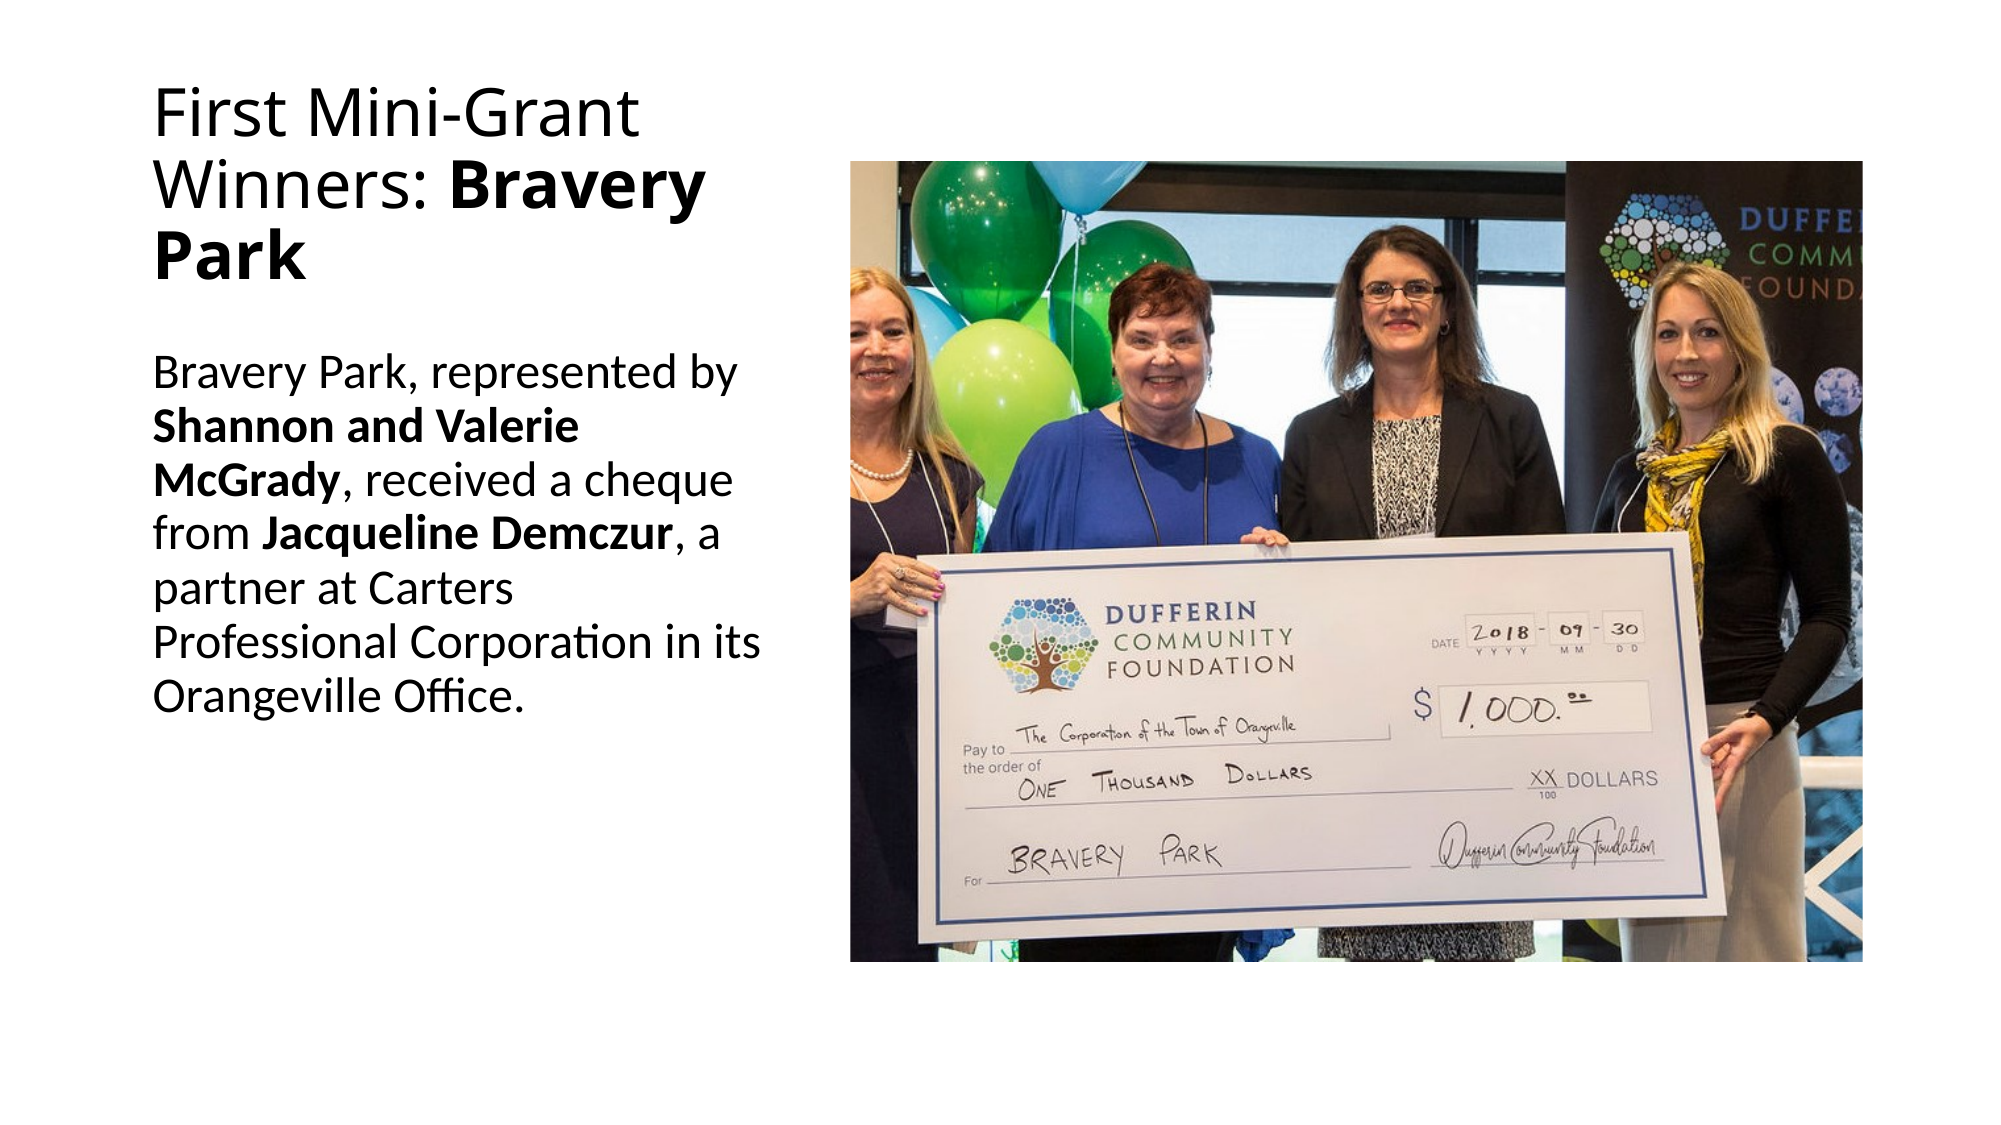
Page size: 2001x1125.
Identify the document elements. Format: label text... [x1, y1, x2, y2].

picture [850, 161, 1863, 962]
title First Mini-Grant Winners: Bravery Park [137, 39, 783, 303]
list Bravery Park, represented by Shannon and Valerie McGrady, received a cheque from Jacqueline Demczur, a partner at Carters Professional Corporation in its Orangeville Office. [137, 337, 783, 963]
